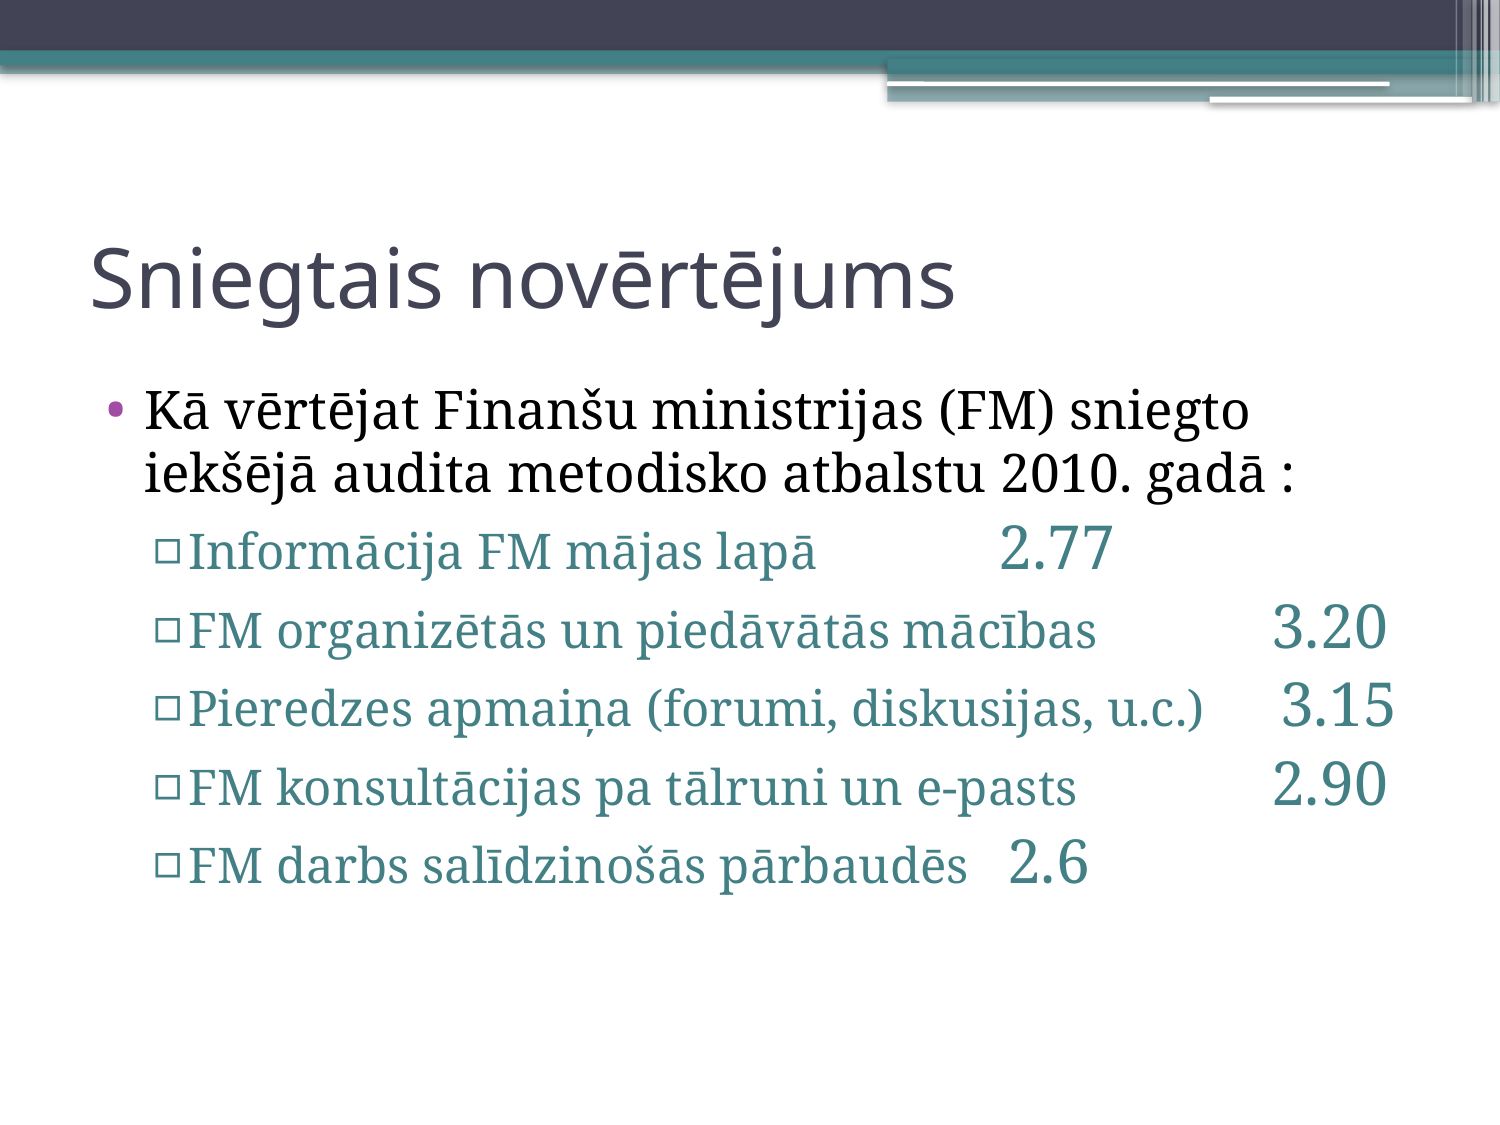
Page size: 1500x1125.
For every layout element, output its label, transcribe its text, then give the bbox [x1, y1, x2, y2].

list Kā vērtējat Finanšu ministrijas (FM) sniegto iekšējā audita metodisko atbalstu 2010. gadā : Informācija FM mājas lapā 2.77 FM organizētās un piedāvātās mācības 3.20 Pieredzes apmaiņa (forumi, diskusijas, u.c.) 3.15 FM konsultācijas pa tālruni un e-pasts 2.90 FM darbs salīdzinošās pārbaudēs 2.6 [75, 368, 1425, 1079]
title Sniegtais novērtējums [75, 187, 1425, 363]
